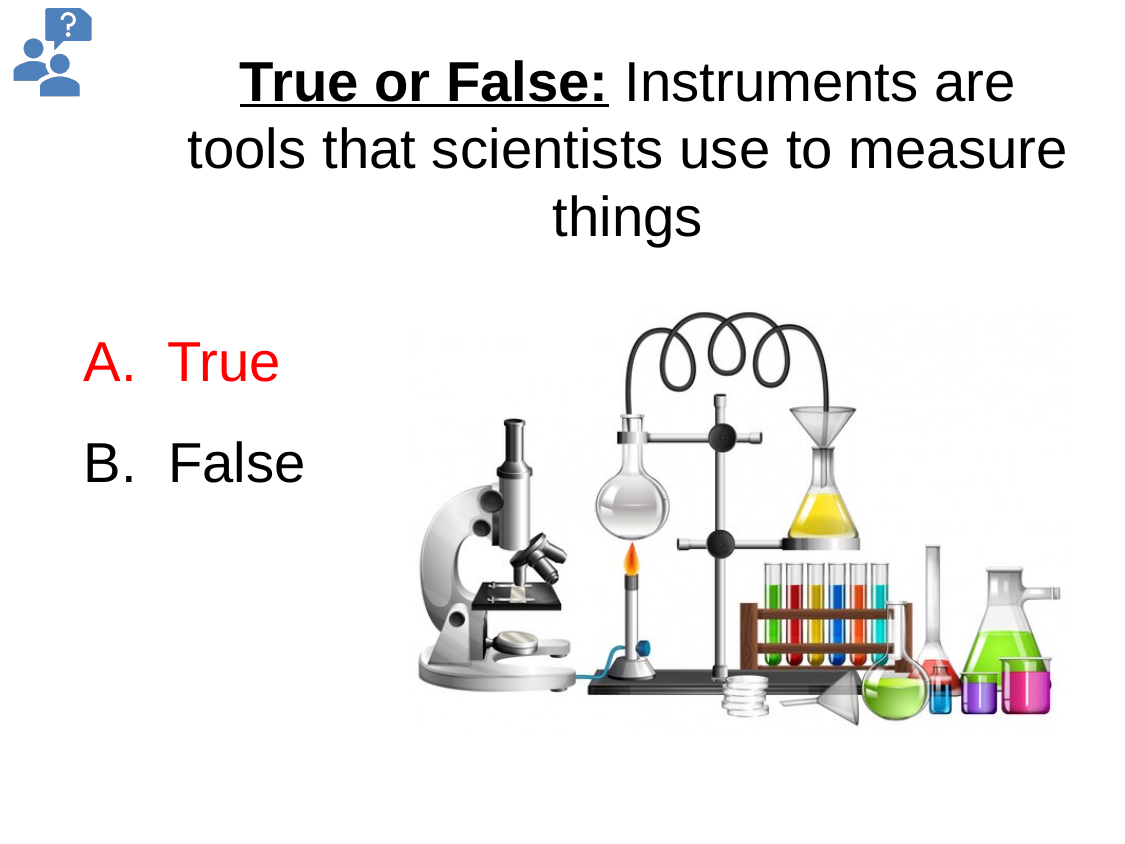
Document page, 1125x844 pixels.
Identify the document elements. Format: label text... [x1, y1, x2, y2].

picture [409, 305, 1071, 732]
title A. True B. False [72, 269, 1003, 516]
title True or False: Instruments are tools that scientists use to measure things [162, 23, 1093, 270]
text_box [0, 0, 105, 105]
